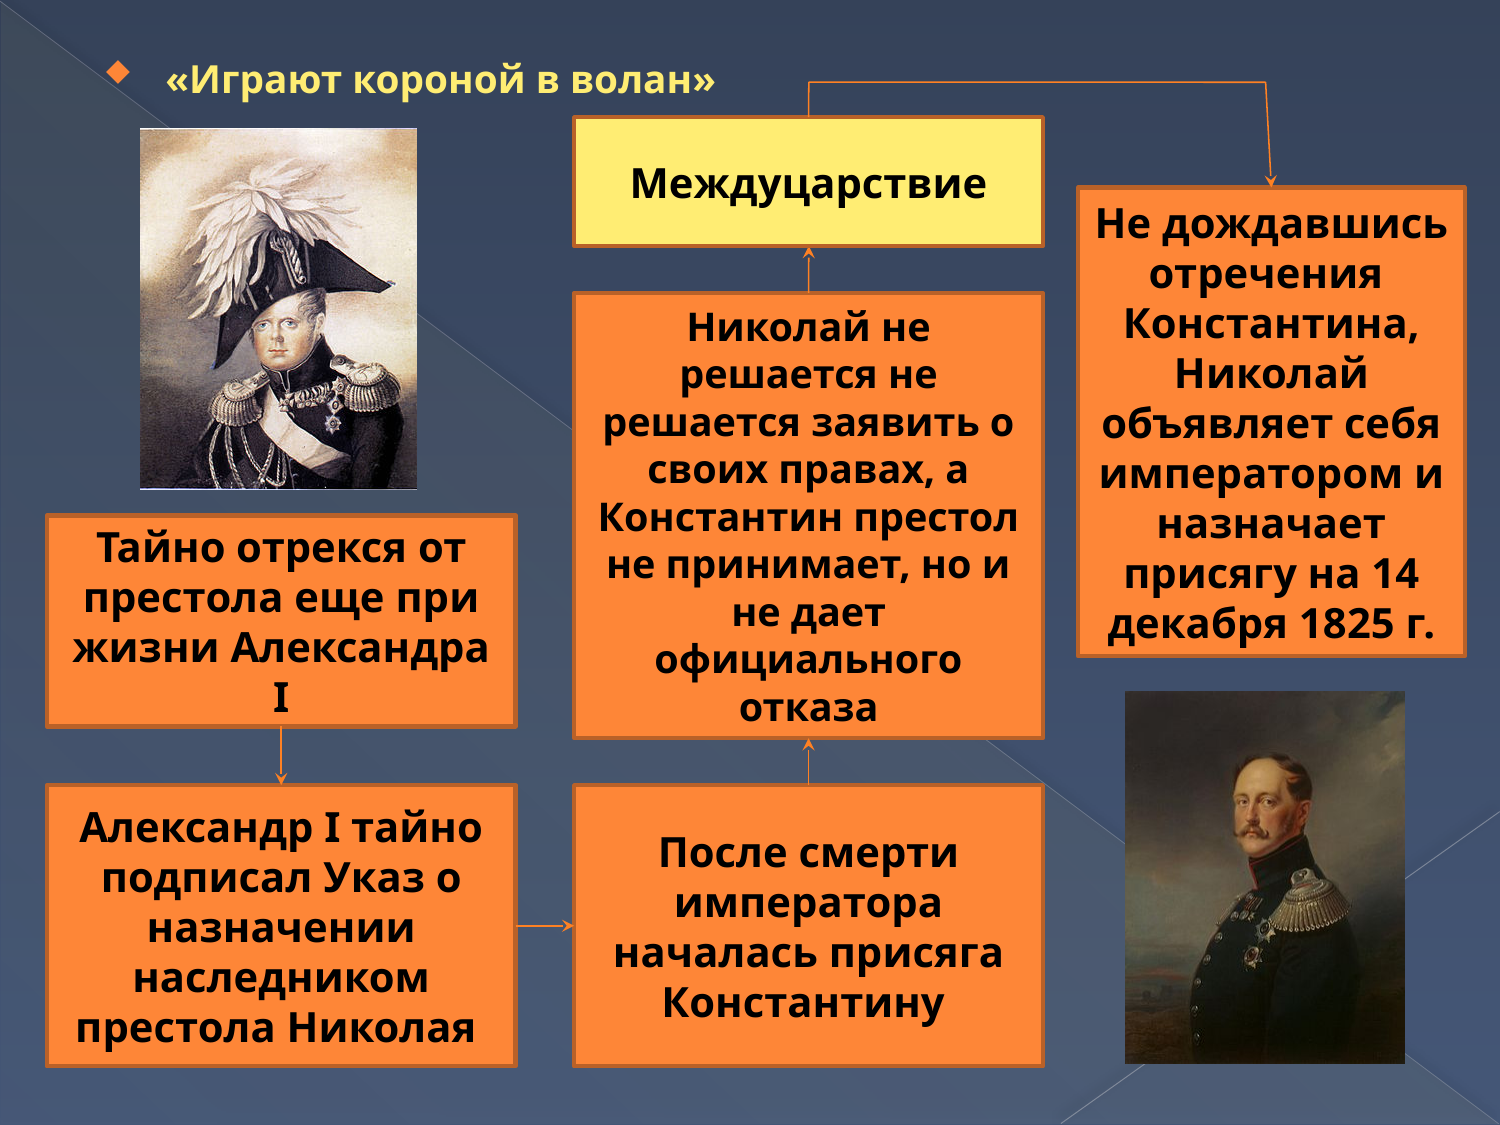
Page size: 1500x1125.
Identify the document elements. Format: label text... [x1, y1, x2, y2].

text_box Не дождавшись отречения Константина, Николай объявляет себя императором и назначает присягу на 14 декабря 1825 г. [1078, 187, 1465, 657]
list «Играют короной в волан» [82, 46, 750, 113]
text_box Тайно отрекся от престола еще при жизни Александра I [46, 515, 516, 727]
text_box После смерти императора началась присяга Константину [574, 785, 1043, 1067]
picture [140, 128, 418, 490]
text_box Александр I тайно подписал Указ о назначении наследником престола Николая [46, 785, 516, 1067]
picture [1124, 691, 1406, 1064]
text_box Николай не решается не решается заявить о своих правах, а Константин престол не принимает, но и не дает официального отказа [574, 292, 1043, 739]
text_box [1265, 81, 1272, 188]
text_box Междуцарствие [574, 117, 1043, 247]
